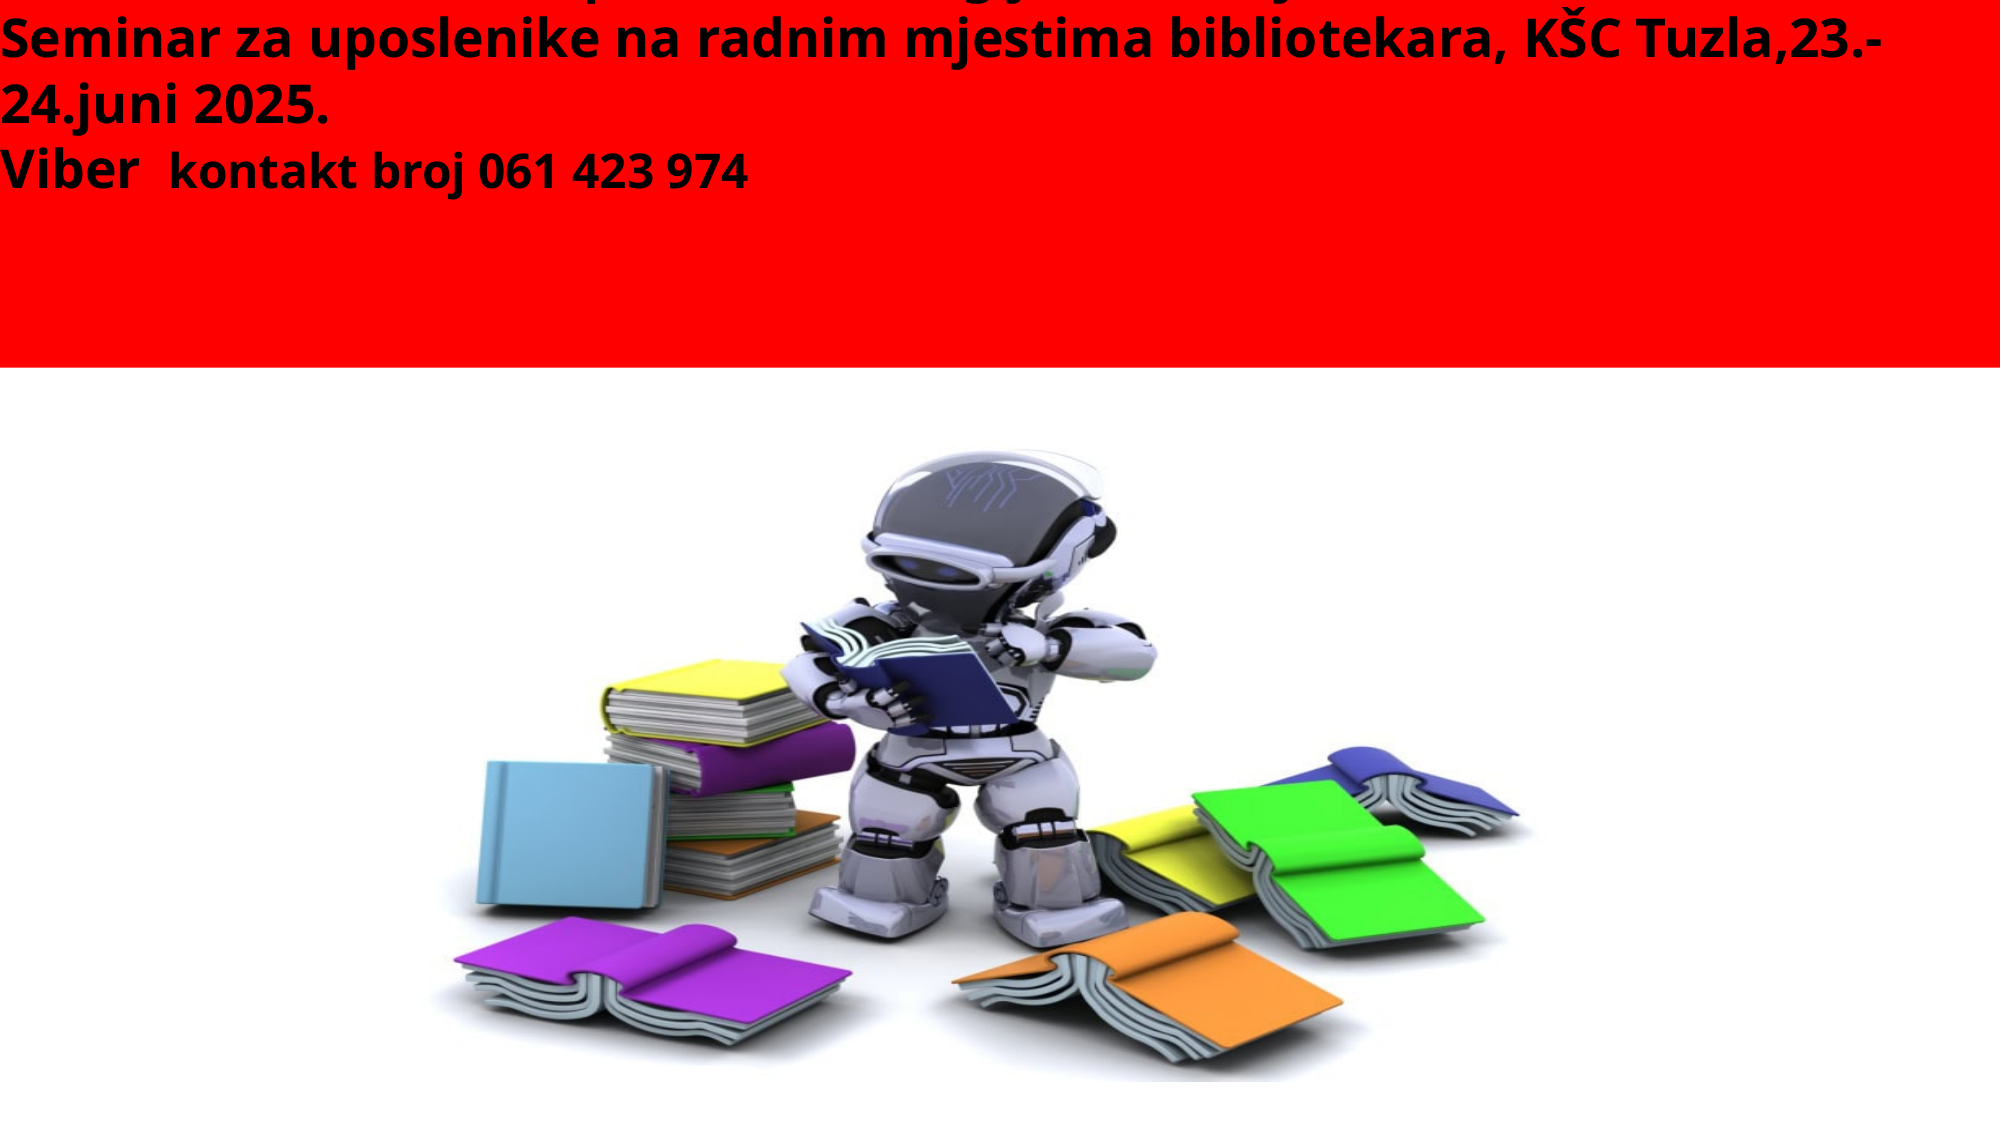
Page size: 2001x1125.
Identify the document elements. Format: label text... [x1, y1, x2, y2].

title BIBLIOTEKE BUDUĆNOSTI Predavač: Mirsad Alić,prof.bosanskog jezika i književnosti Seminar za uposlenike na radnim mjestima bibliotekara, KŠC Tuzla,23.-24.juni 2025. Viber kontakt broj 061 423 974 [0, 0, 2000, 368]
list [378, 419, 1548, 1082]
